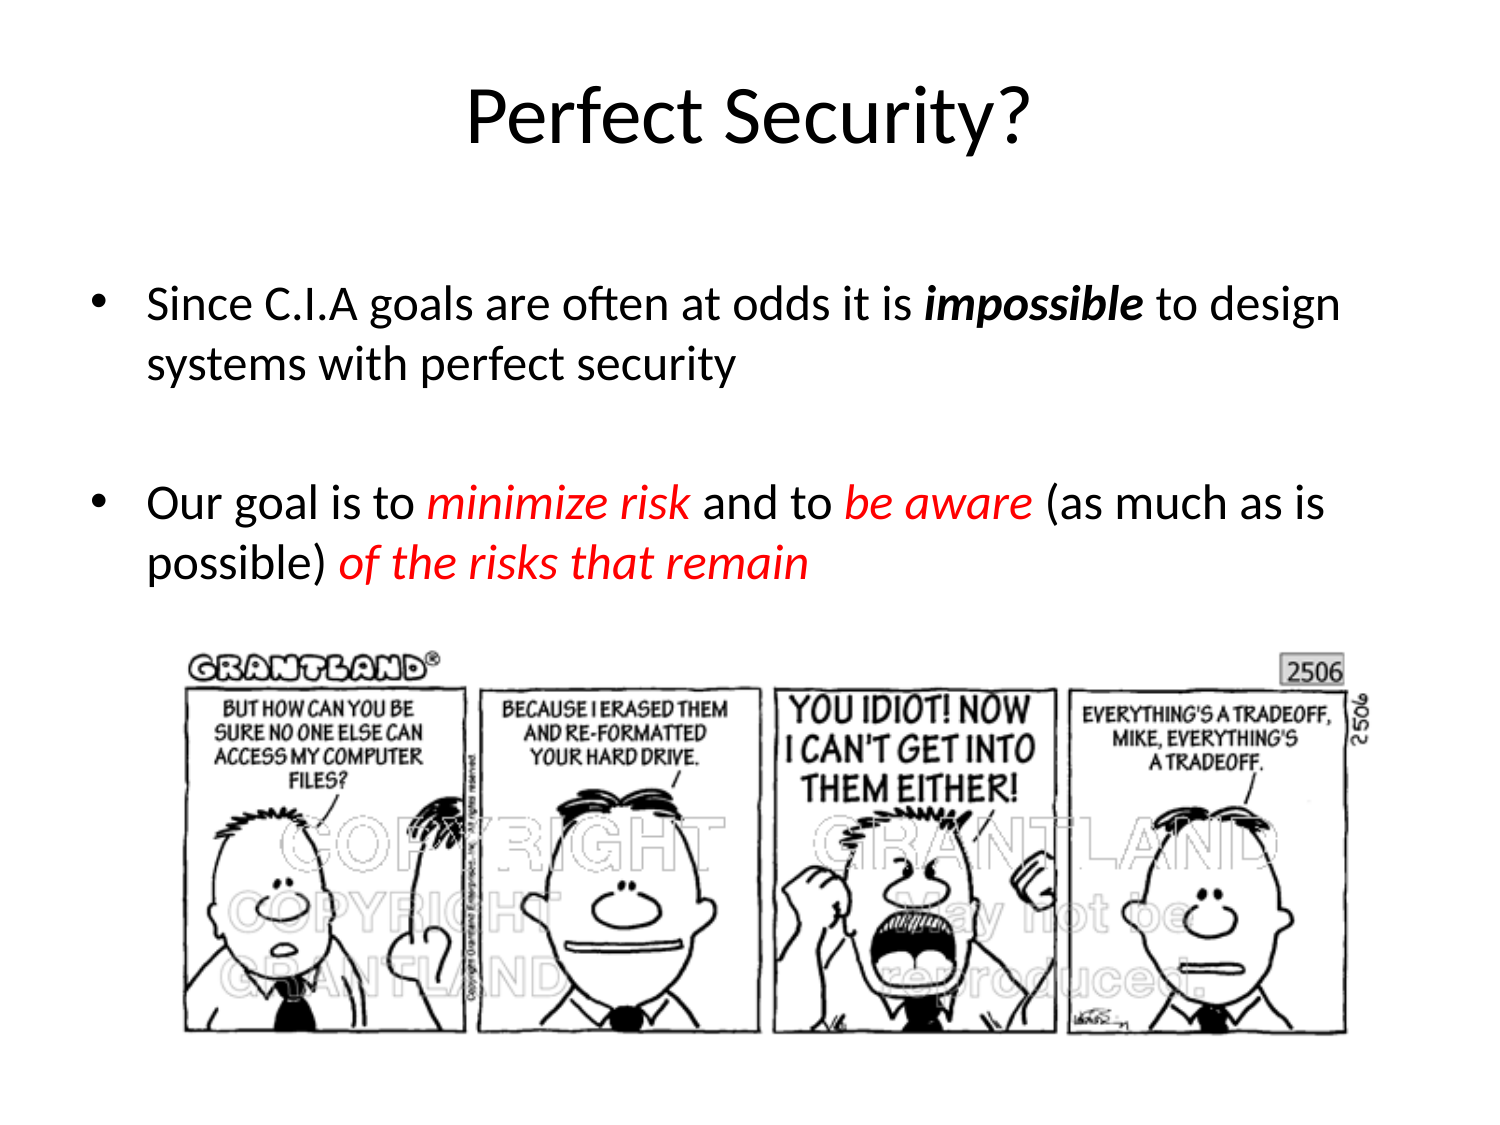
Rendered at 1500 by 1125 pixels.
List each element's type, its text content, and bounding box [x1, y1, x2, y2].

list Since C.I.A goals are often at odds it is impossible to design systems with perfect security Our goal is to minimize risk and to be aware (as much as is possible) of the risks that remain [75, 262, 1425, 1005]
title Perfect Security? [75, 45, 1425, 175]
picture [174, 649, 1387, 1038]
